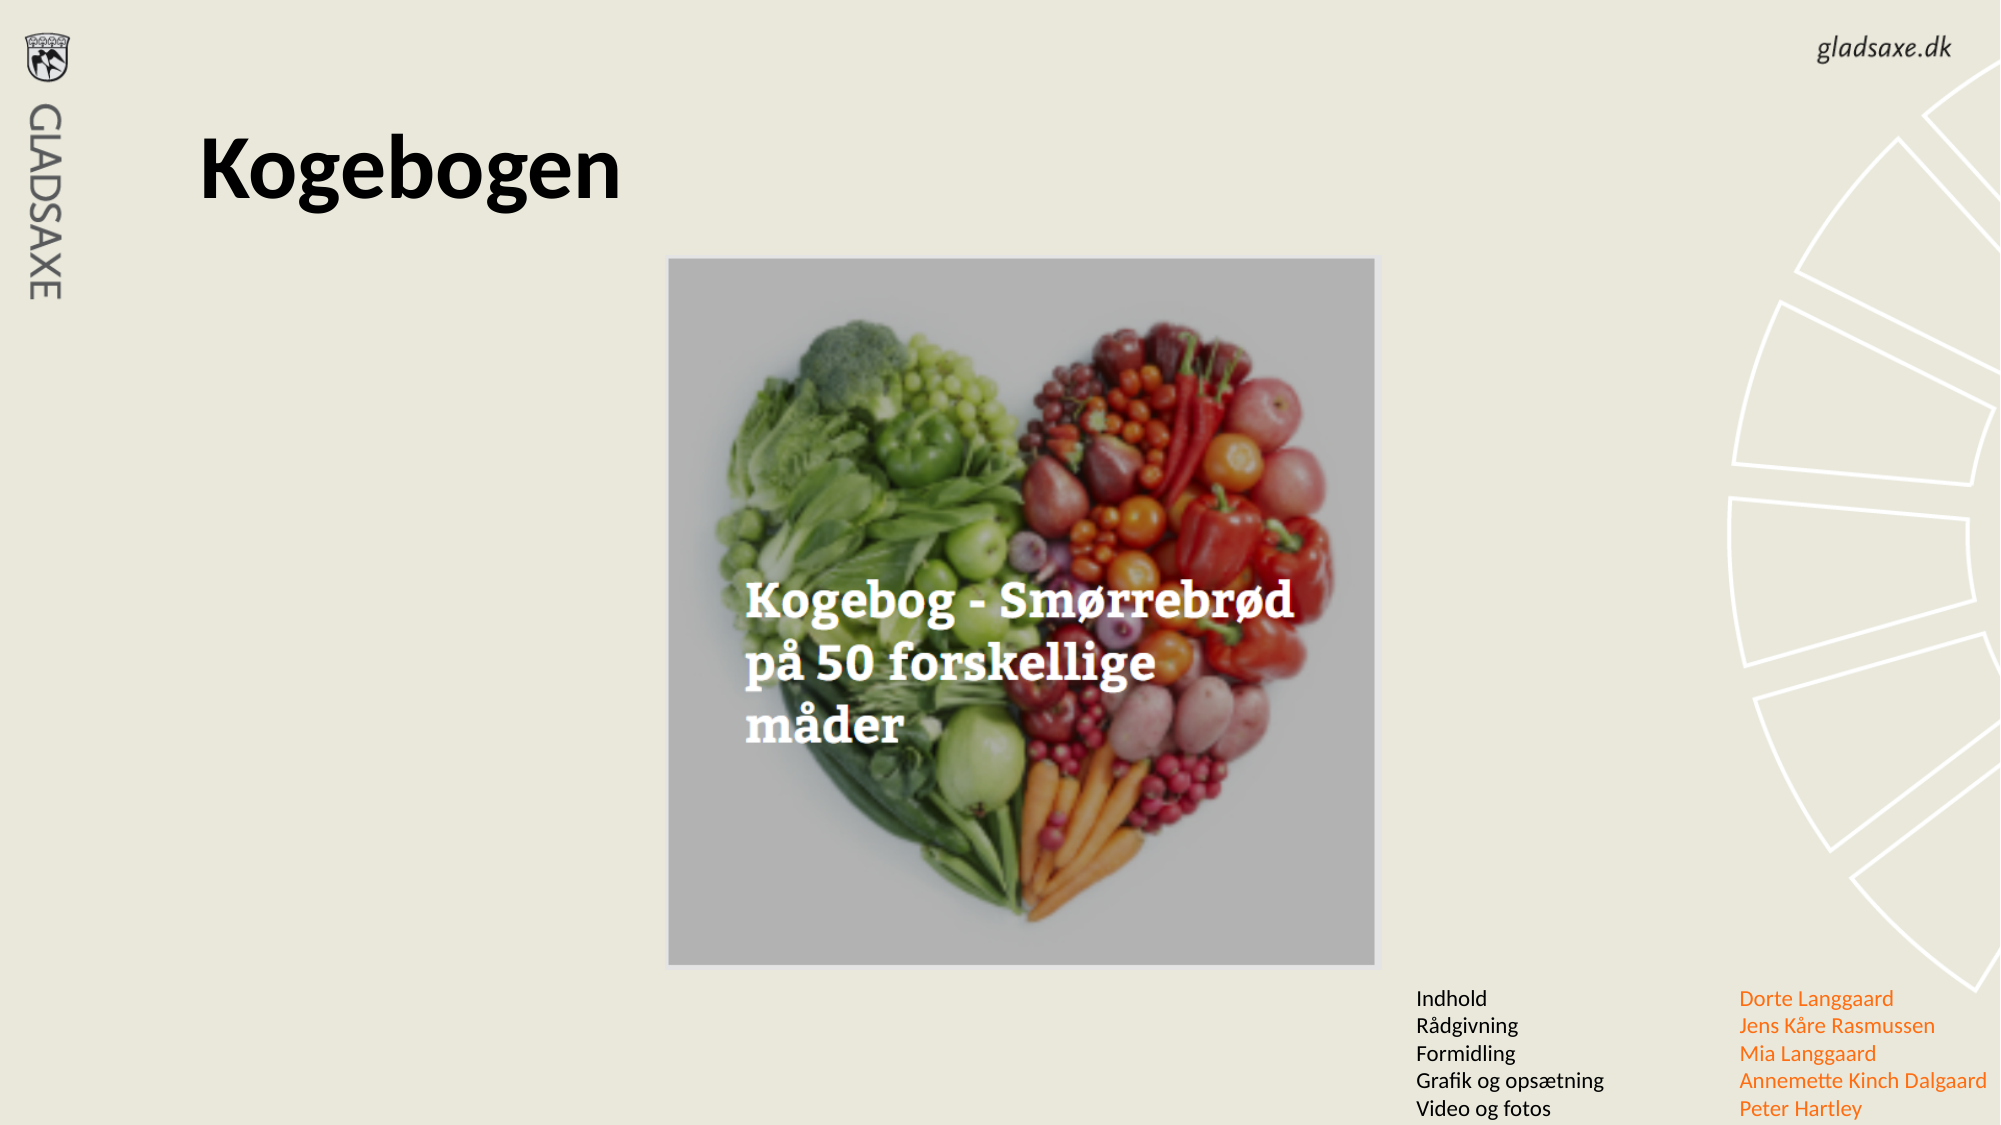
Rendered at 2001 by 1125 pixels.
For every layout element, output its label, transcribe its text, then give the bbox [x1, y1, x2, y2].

text_box Indhold Dorte Langgaard Rådgivning Jens Kåre Rasmussen Formidling Mia Langgaard Grafik og opsætning Annemette Kinch Dalgaard Video og fotos Peter Hartley [1401, 975, 2000, 1125]
title Kogebogen [184, 59, 1863, 278]
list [665, 255, 1382, 970]
picture [0, 0, 2001, 1125]
